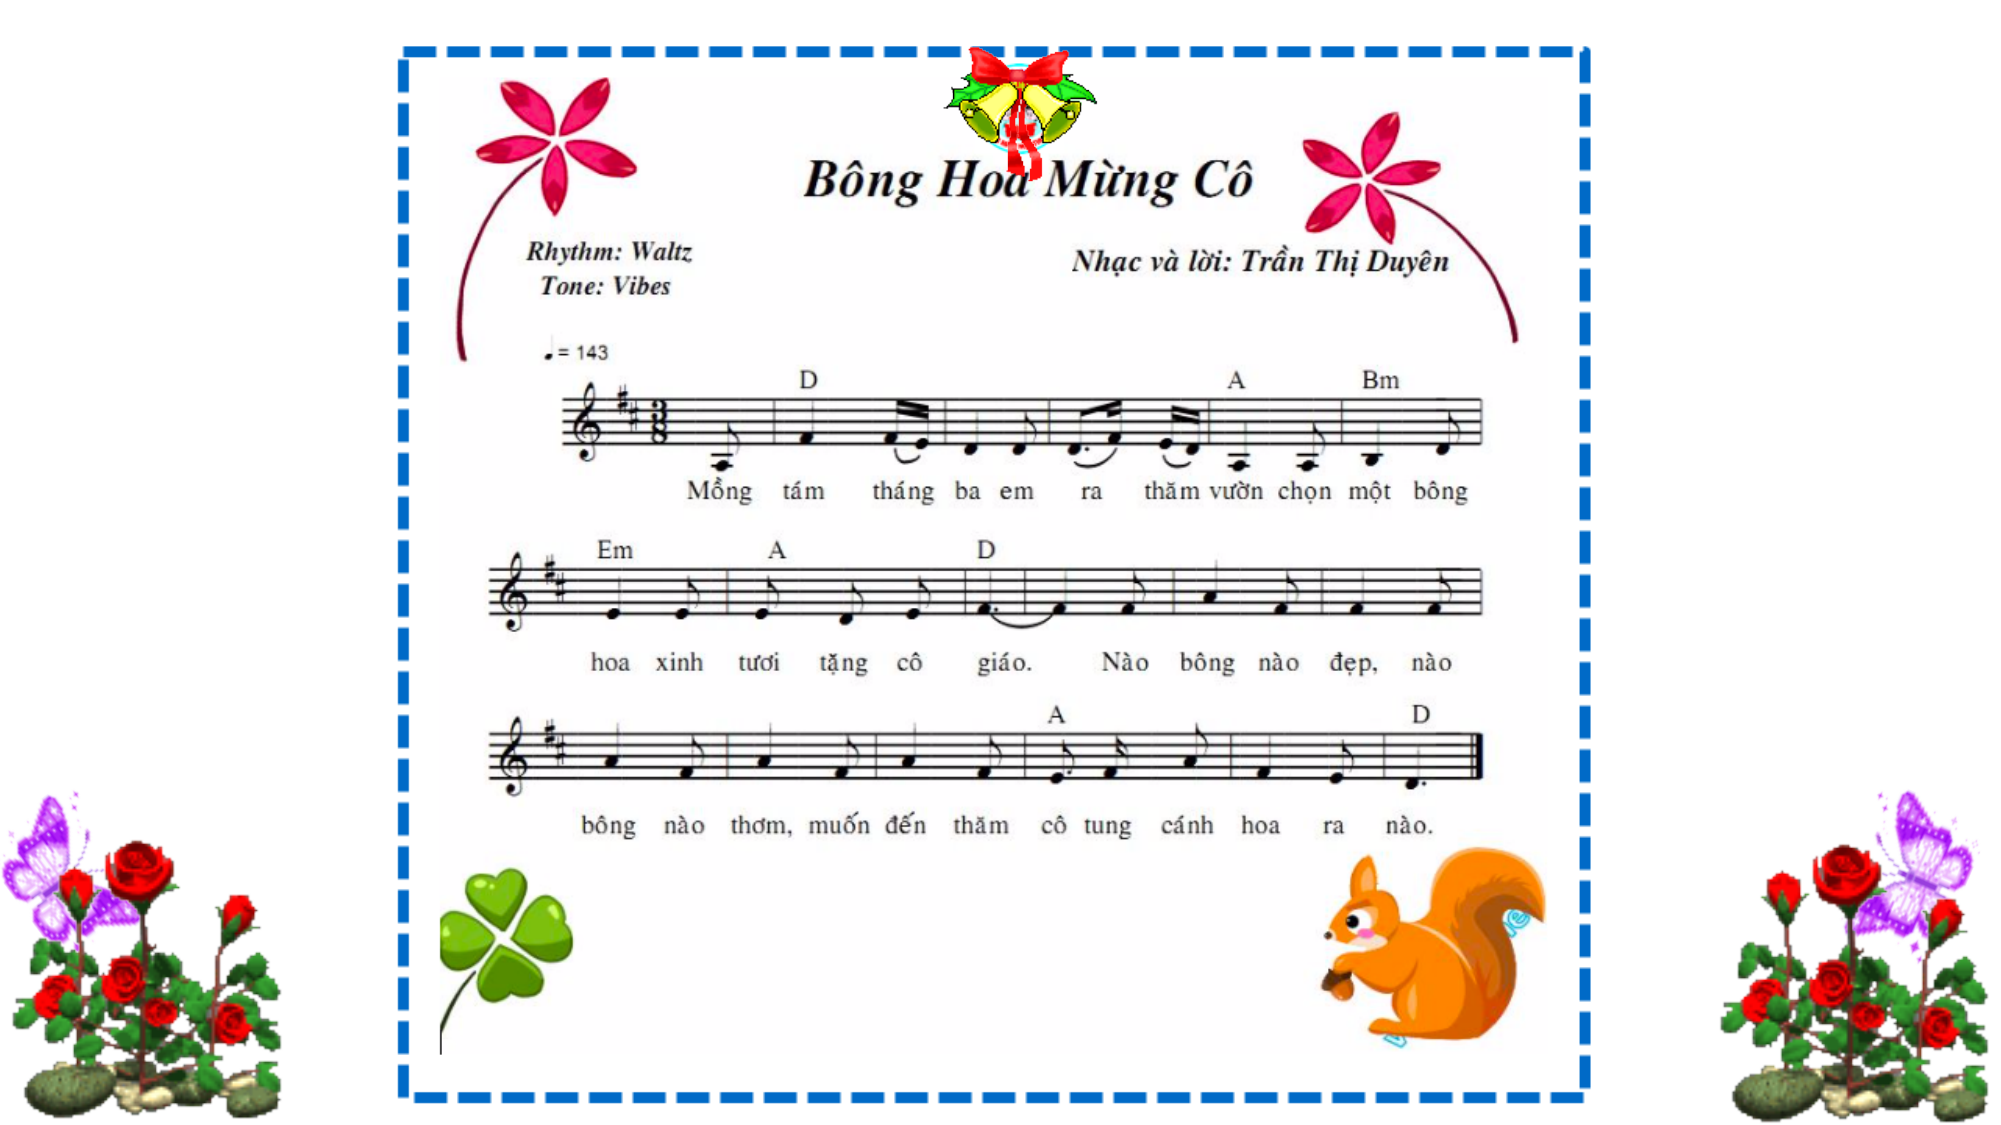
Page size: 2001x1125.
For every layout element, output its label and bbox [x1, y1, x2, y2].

picture [328, 6, 1672, 1119]
picture [1703, 780, 1992, 1125]
picture [0, 781, 285, 1125]
